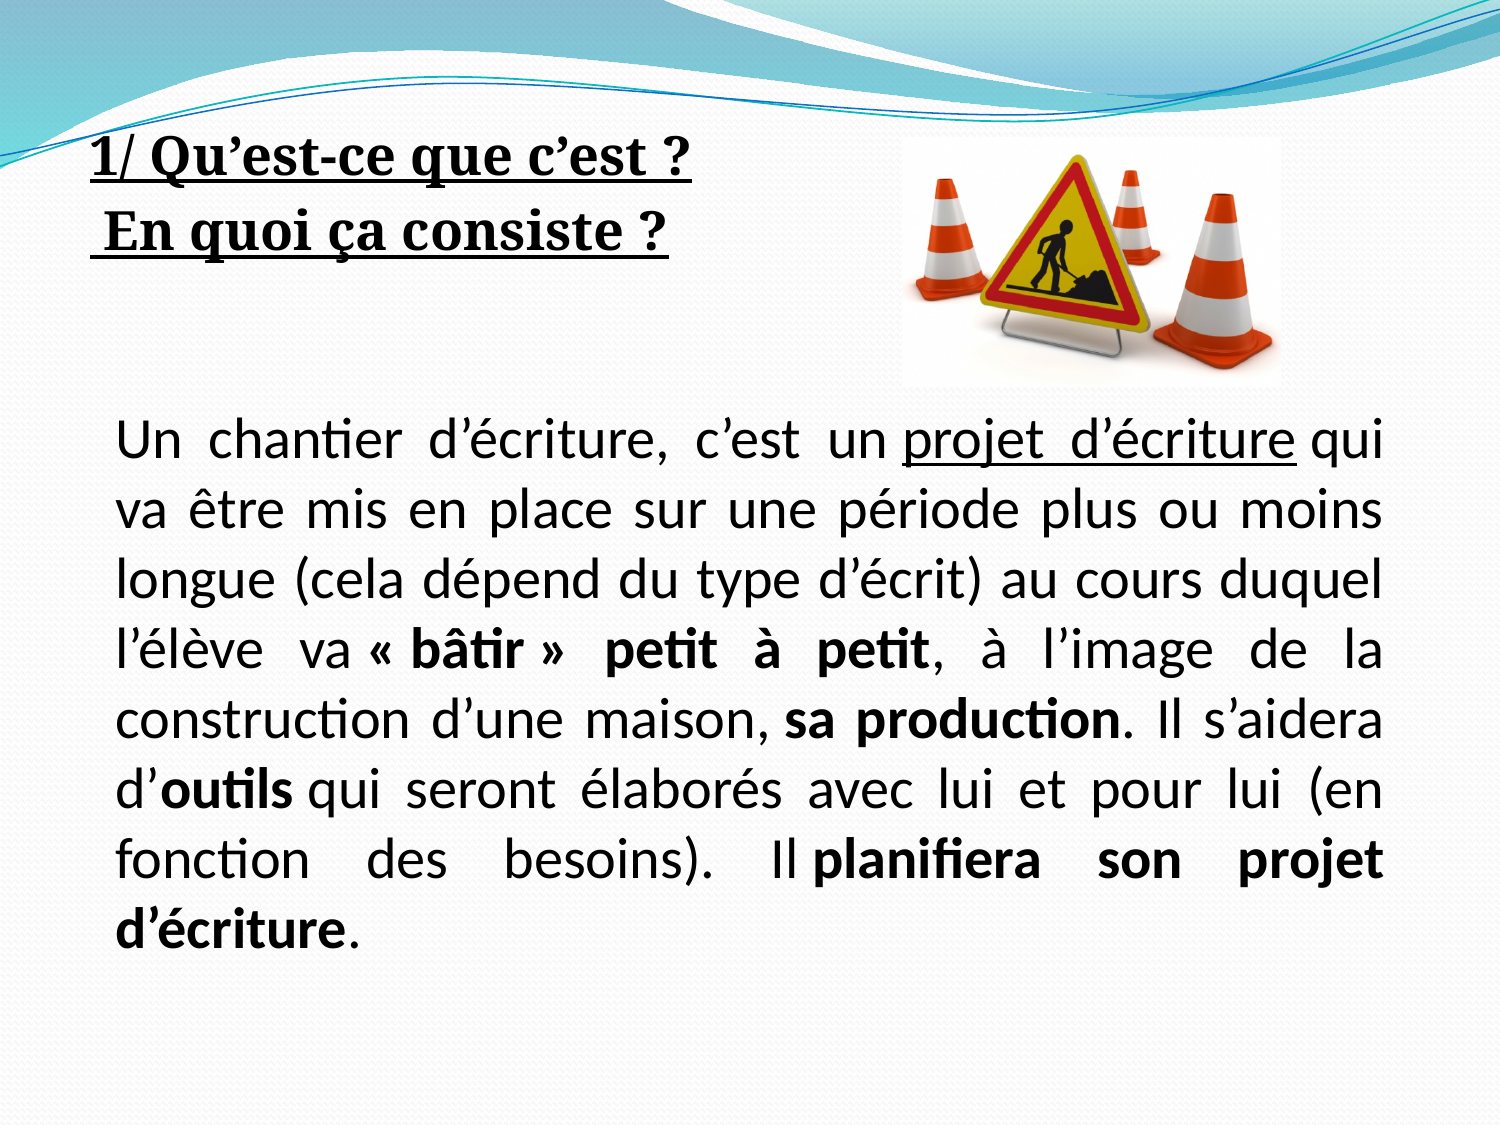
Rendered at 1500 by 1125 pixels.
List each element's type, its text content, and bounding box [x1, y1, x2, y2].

picture [903, 136, 1281, 386]
text_box Un chantier d’écriture, c’est un projet d’écriture qui va être mis en place sur une période plus ou moins longue (cela dépend du type d’écrit) au cours duquel l’élève va « bâtir » petit à petit, à l’image de la construction d’une maison, sa production. Il s’aidera d’outils qui seront élaborés avec lui et pour lui (en fonction des besoins). Il planifiera son projet d’écriture. [100, 393, 1400, 968]
list 1/ Qu’est-ce que c’est ? En quoi ça consiste ? [75, 113, 1425, 1038]
